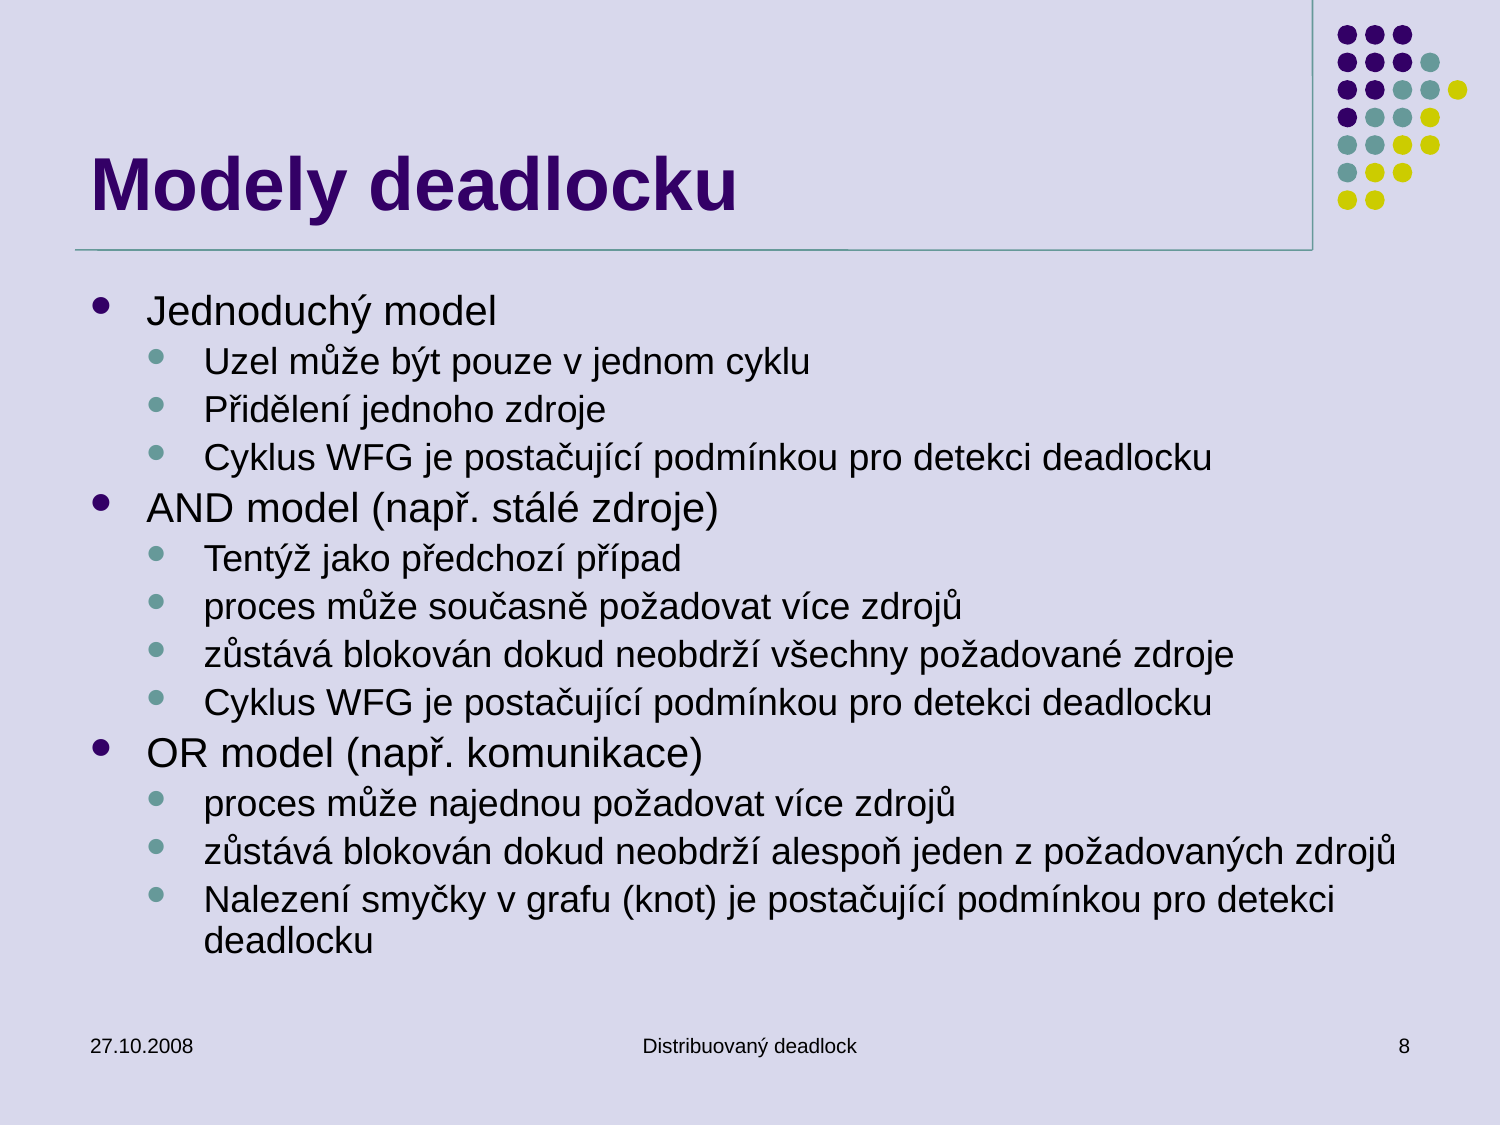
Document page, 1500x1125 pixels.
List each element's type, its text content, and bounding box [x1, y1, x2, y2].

slide_number 8 [1074, 1025, 1425, 1100]
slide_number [75, 1025, 425, 1100]
footer Distribuovaný deadlock [512, 1025, 988, 1100]
title Modely deadlocku [75, 20, 1313, 233]
list Jednoduchý model Uzel může být pouze v jednom cyklu Přidělení jednoho zdroje Cyklus WFG je postačující podmínkou pro detekci deadlocku AND model (např. stálé zdroje) Tentýž jako předchozí případ proces může současně požadovat více zdrojů zůstává blokován dokud neobdrží všechny požadované zdroje Cyklus WFG je postačující podmínkou pro detekci deadlocku OR model (např. komunikace) proces může najednou požadovat více zdrojů zůstává blokován dokud neobdrží alespoň jeden z požadovaných zdrojů Nalezení smyčky v grafu (knot) je postačující podmínkou pro detekci deadlocku [75, 282, 1425, 1006]
